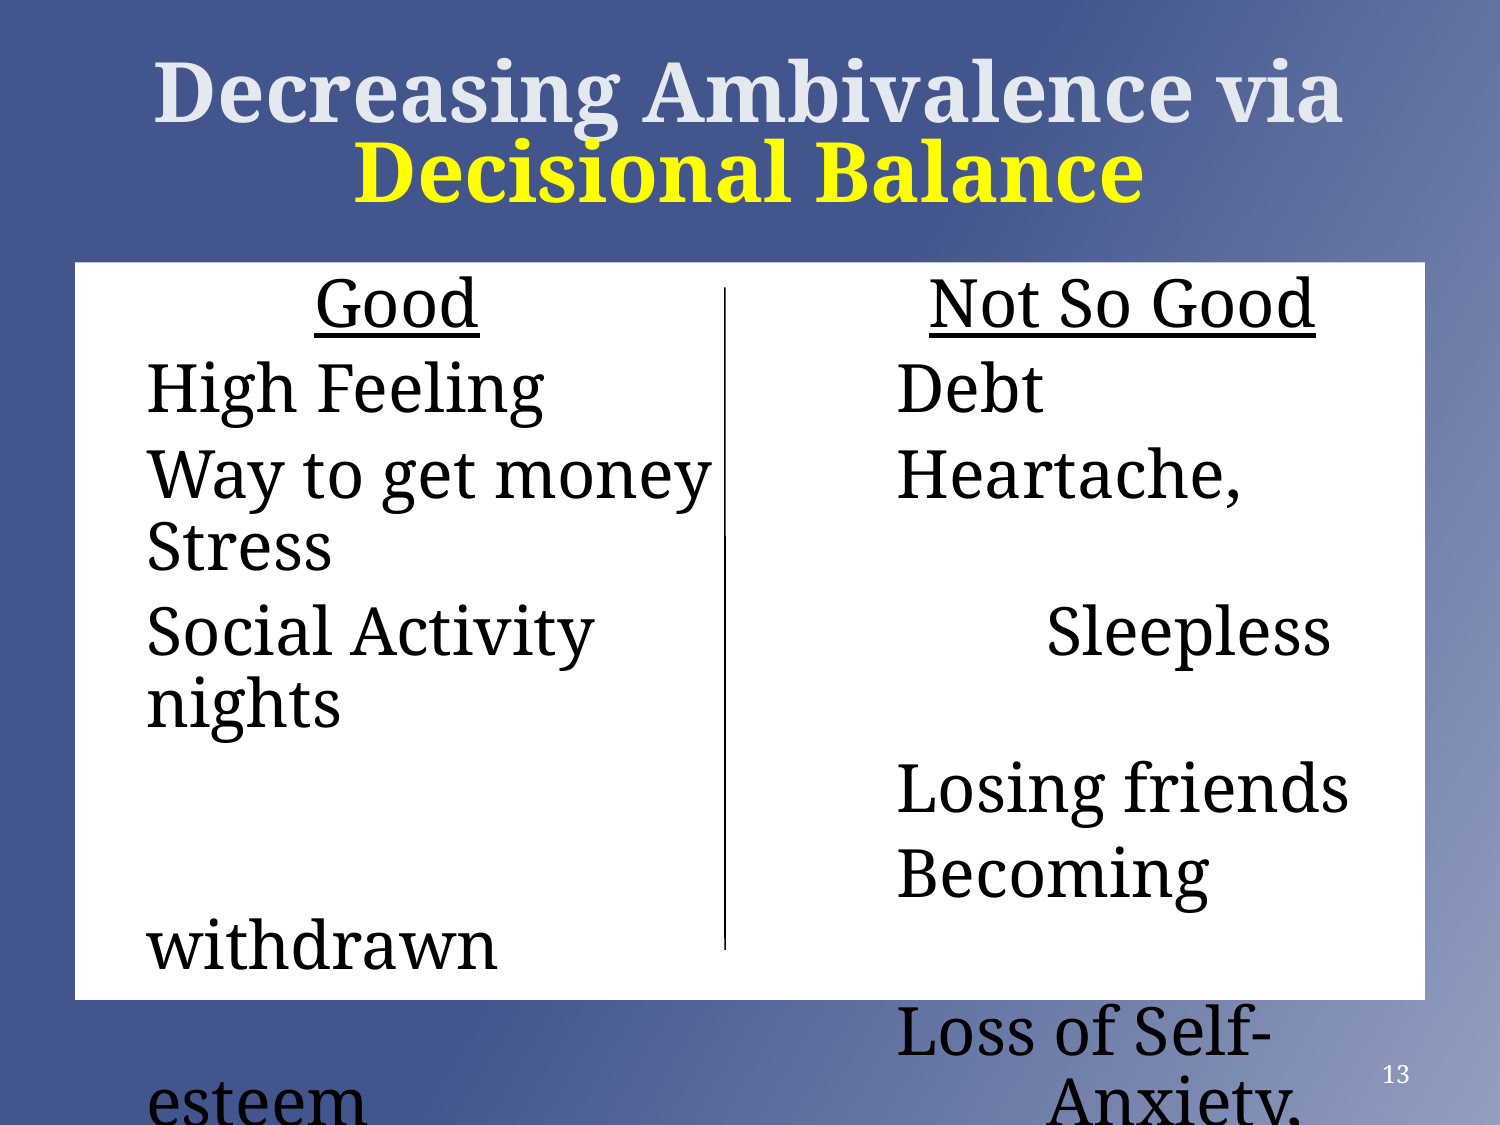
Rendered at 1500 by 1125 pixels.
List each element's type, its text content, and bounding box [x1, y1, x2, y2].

slide_number 13 [1074, 1025, 1425, 1100]
list Good Not So Good High Feeling Debt Way to get money Heartache, Stress Social Activity Sleepless nights Losing friends Becoming withdrawn Loss of Self-esteem Anxiety, Depression [75, 262, 1425, 1000]
title Decreasing Ambivalence via Decisional Balance [75, 45, 1425, 233]
text_box [74, 1012, 942, 1107]
